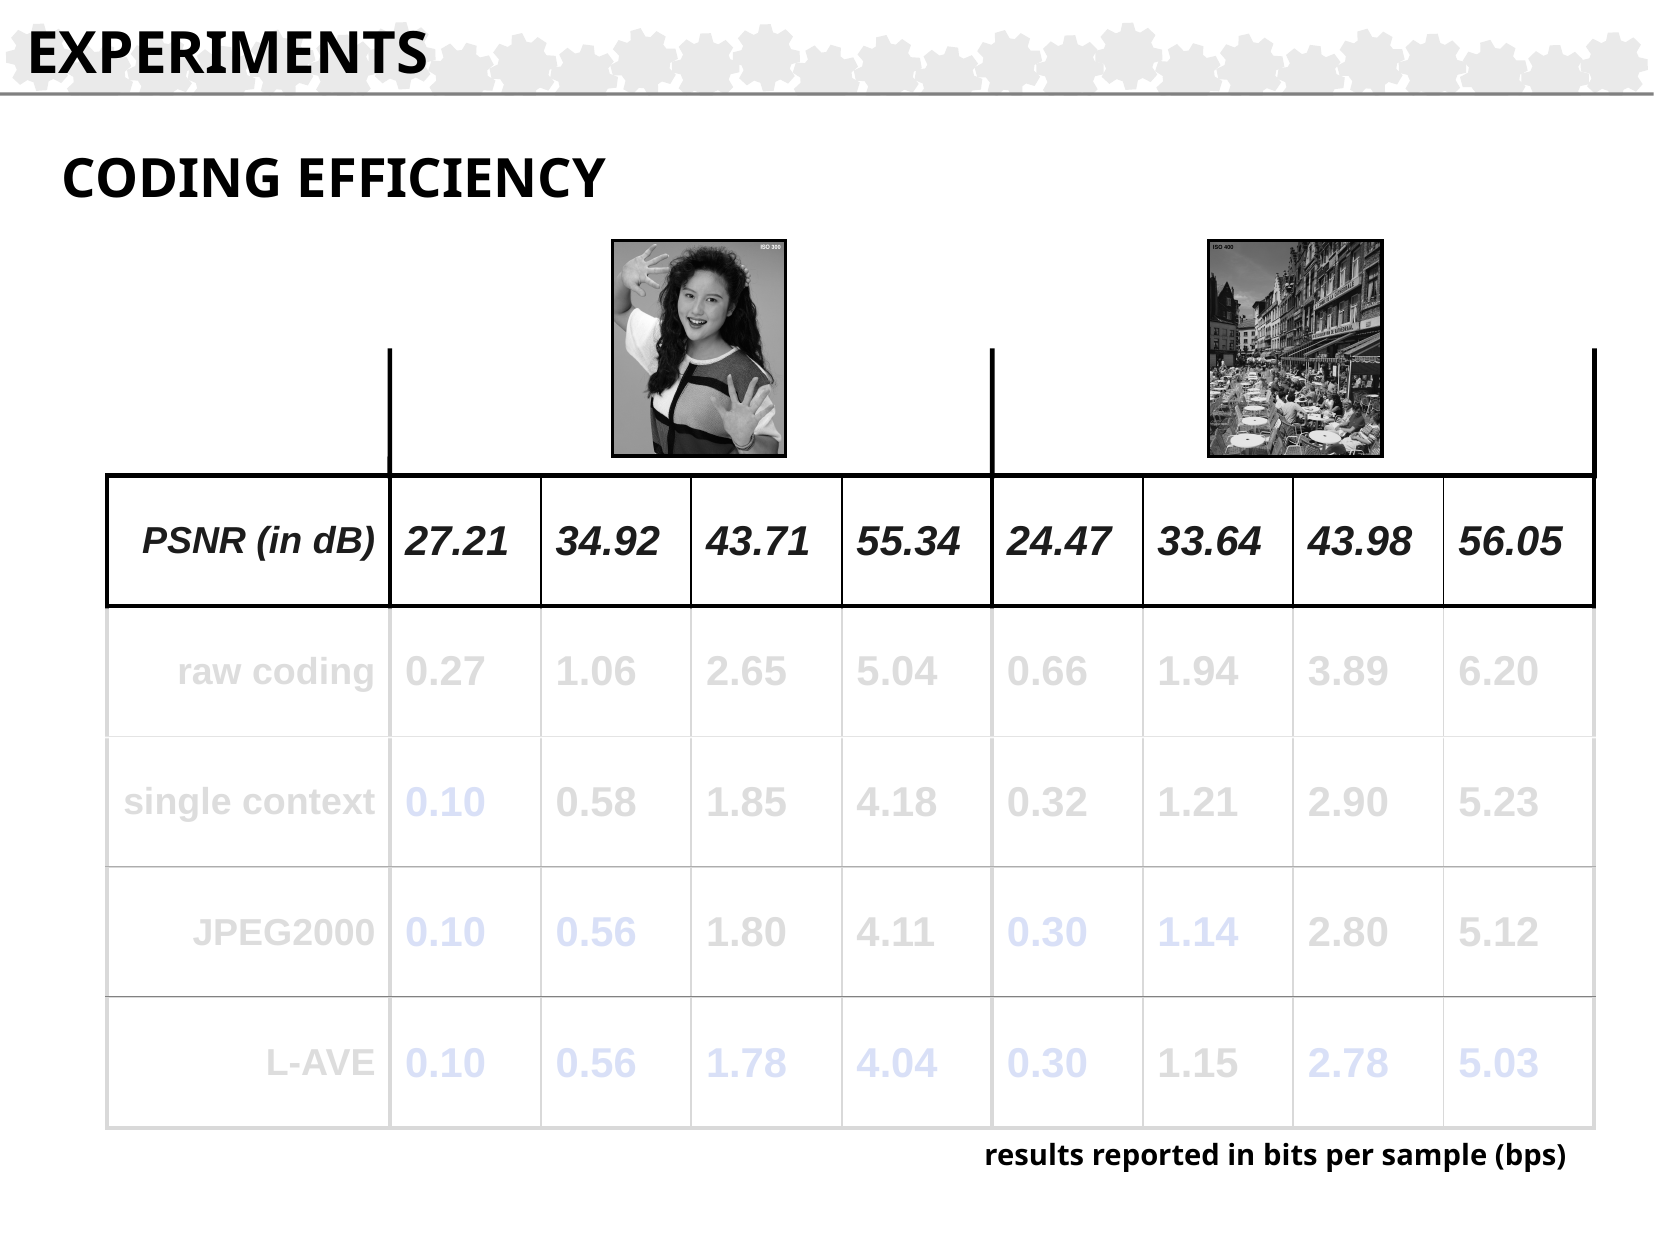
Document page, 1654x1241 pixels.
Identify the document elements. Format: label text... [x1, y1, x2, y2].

text_box CODING EFFICIENCY [47, 135, 1512, 216]
table_header 55.34 [843, 478, 990, 604]
picture [614, 241, 785, 455]
picture [1210, 241, 1381, 455]
text_box [82, 736, 1619, 867]
table_header 27.21 [392, 478, 540, 604]
table_header 43.71 [692, 478, 841, 604]
text_box [82, 997, 1619, 1139]
table_header PSNR (in dB) [109, 478, 388, 604]
table_header 43.98 [1294, 478, 1443, 604]
text_box results reported in bits per sample (bps) [897, 1138, 1654, 1174]
text_box [82, 867, 1619, 997]
text_box [88, 608, 1625, 739]
table_header 24.47 [994, 478, 1142, 604]
text_box EXPERIMENTS [11, 7, 1146, 93]
table_header 34.92 [542, 478, 690, 604]
table_header 56.05 [1444, 478, 1592, 604]
table_header 33.64 [1144, 478, 1292, 604]
